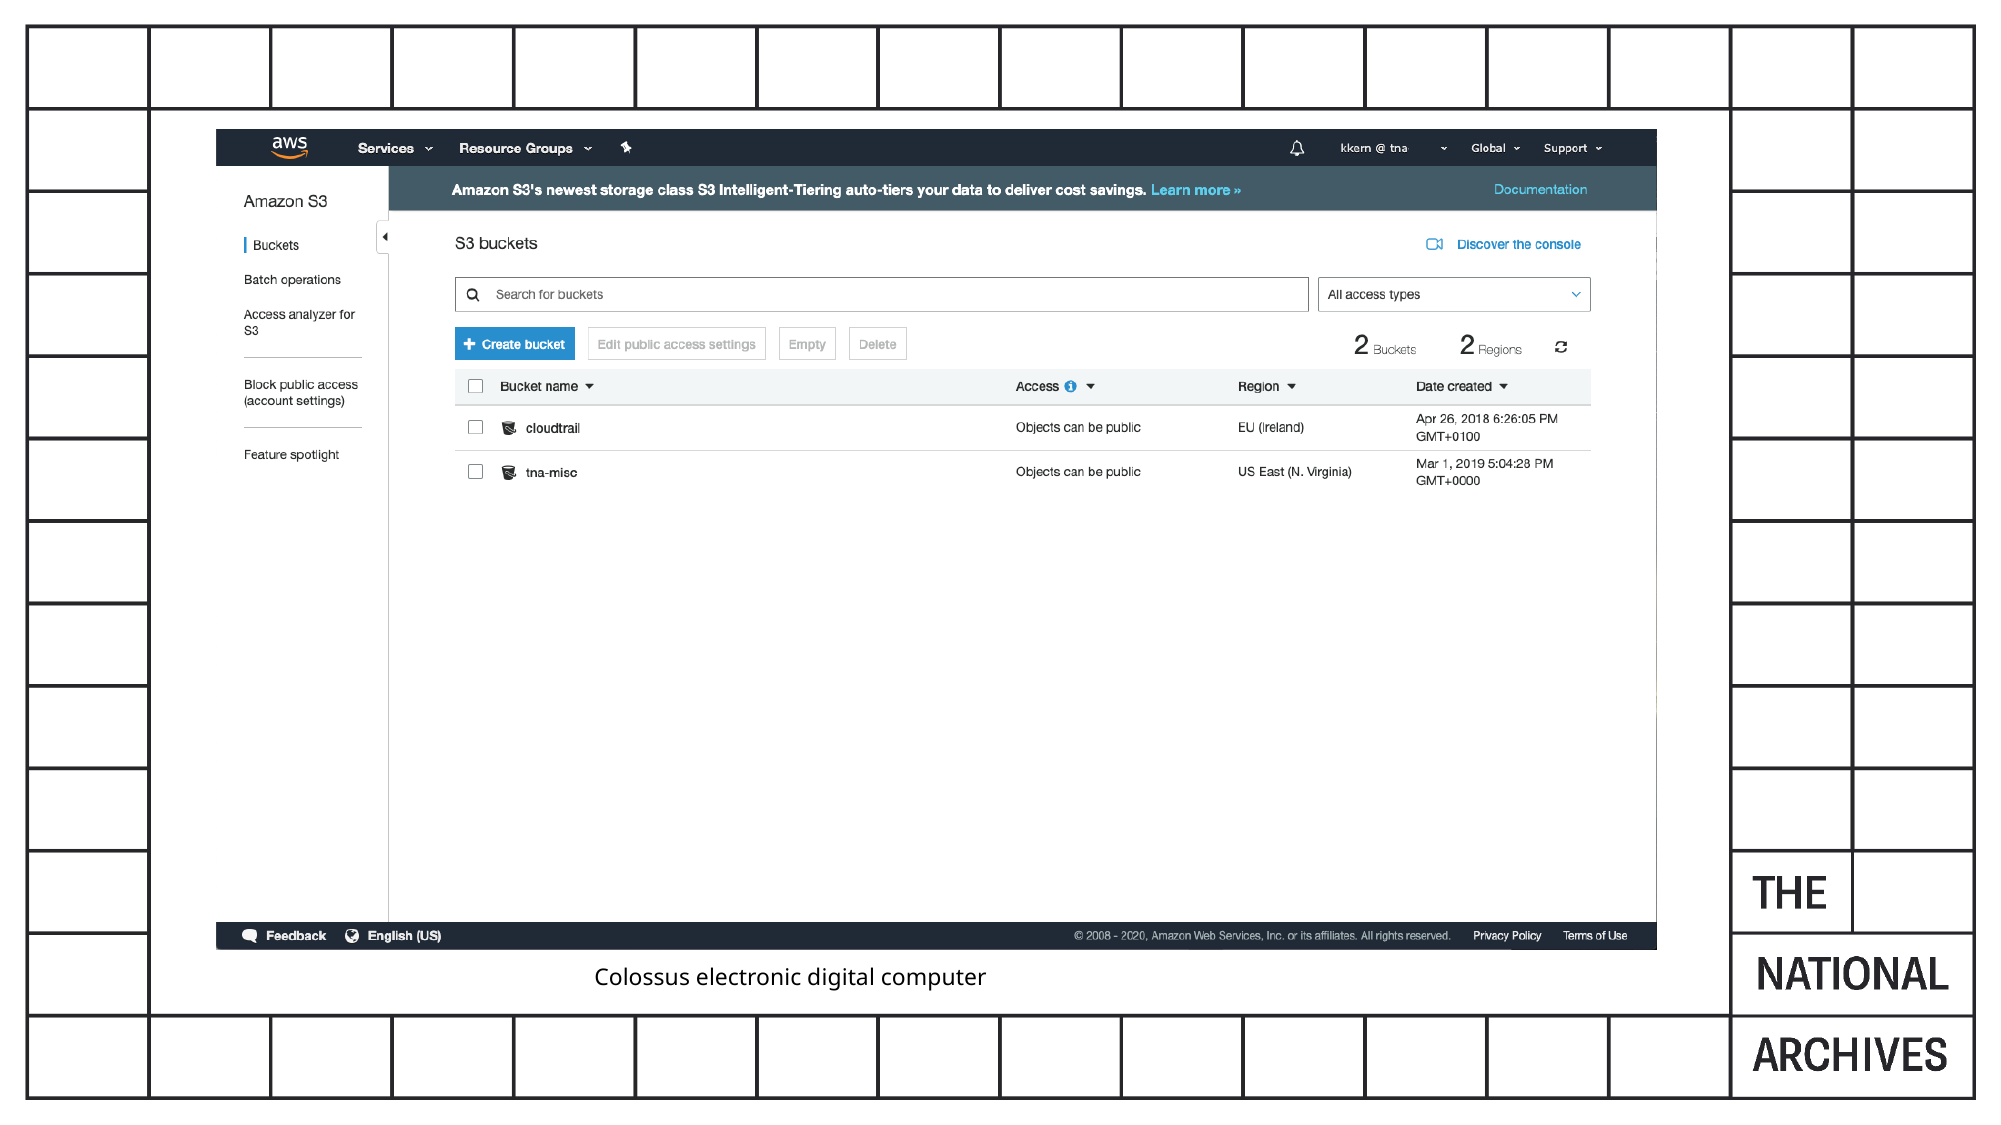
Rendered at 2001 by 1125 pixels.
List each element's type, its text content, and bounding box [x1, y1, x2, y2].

picture [0, 0, 2000, 1125]
list Colossus electronic digital computer [579, 958, 1283, 1001]
